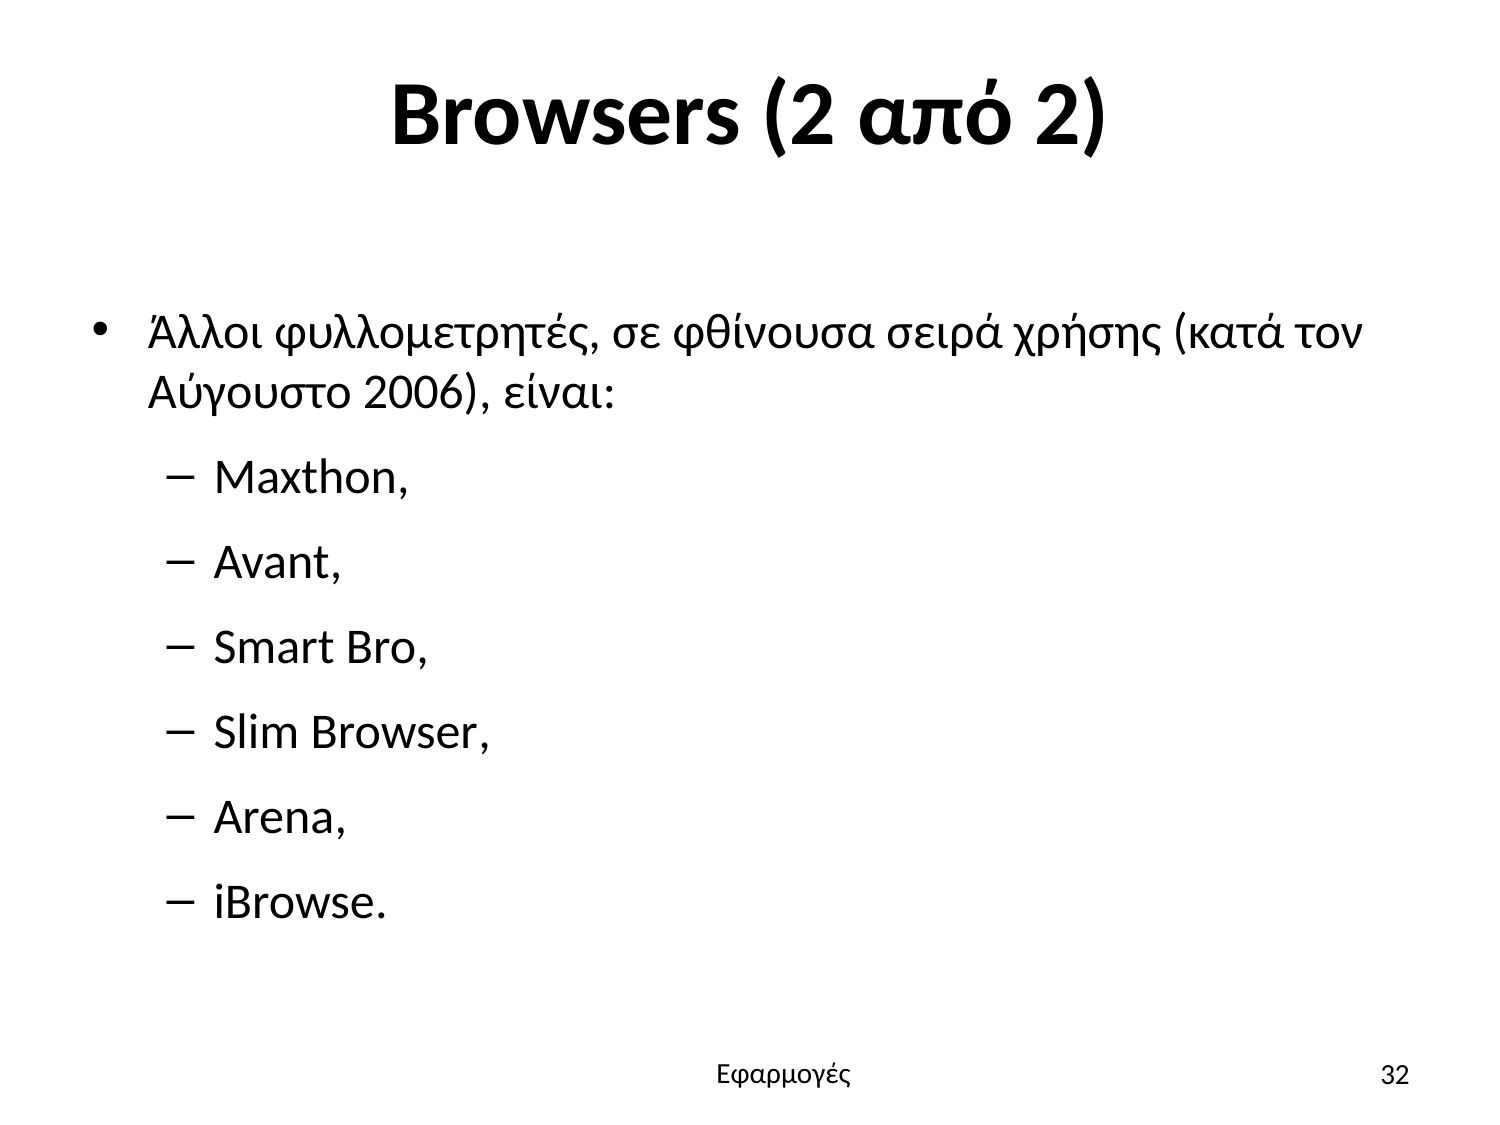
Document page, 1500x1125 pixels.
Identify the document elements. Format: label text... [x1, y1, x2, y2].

text_box Εφαρμογές [521, 1046, 1046, 1125]
slide_number 32 [1074, 1042, 1425, 1103]
title Βrowsers (2 από 2) [5, 7, 1495, 215]
text_box Άλλοι φυλλομετρητές, σε φθίνουσα σειρά χρήσης (κατά τον Αύγουστο 2006), είναι: Maxthon, Avant, Smart Bro, Slim Browser, Arena, iBrowse. [76, 290, 1436, 923]
